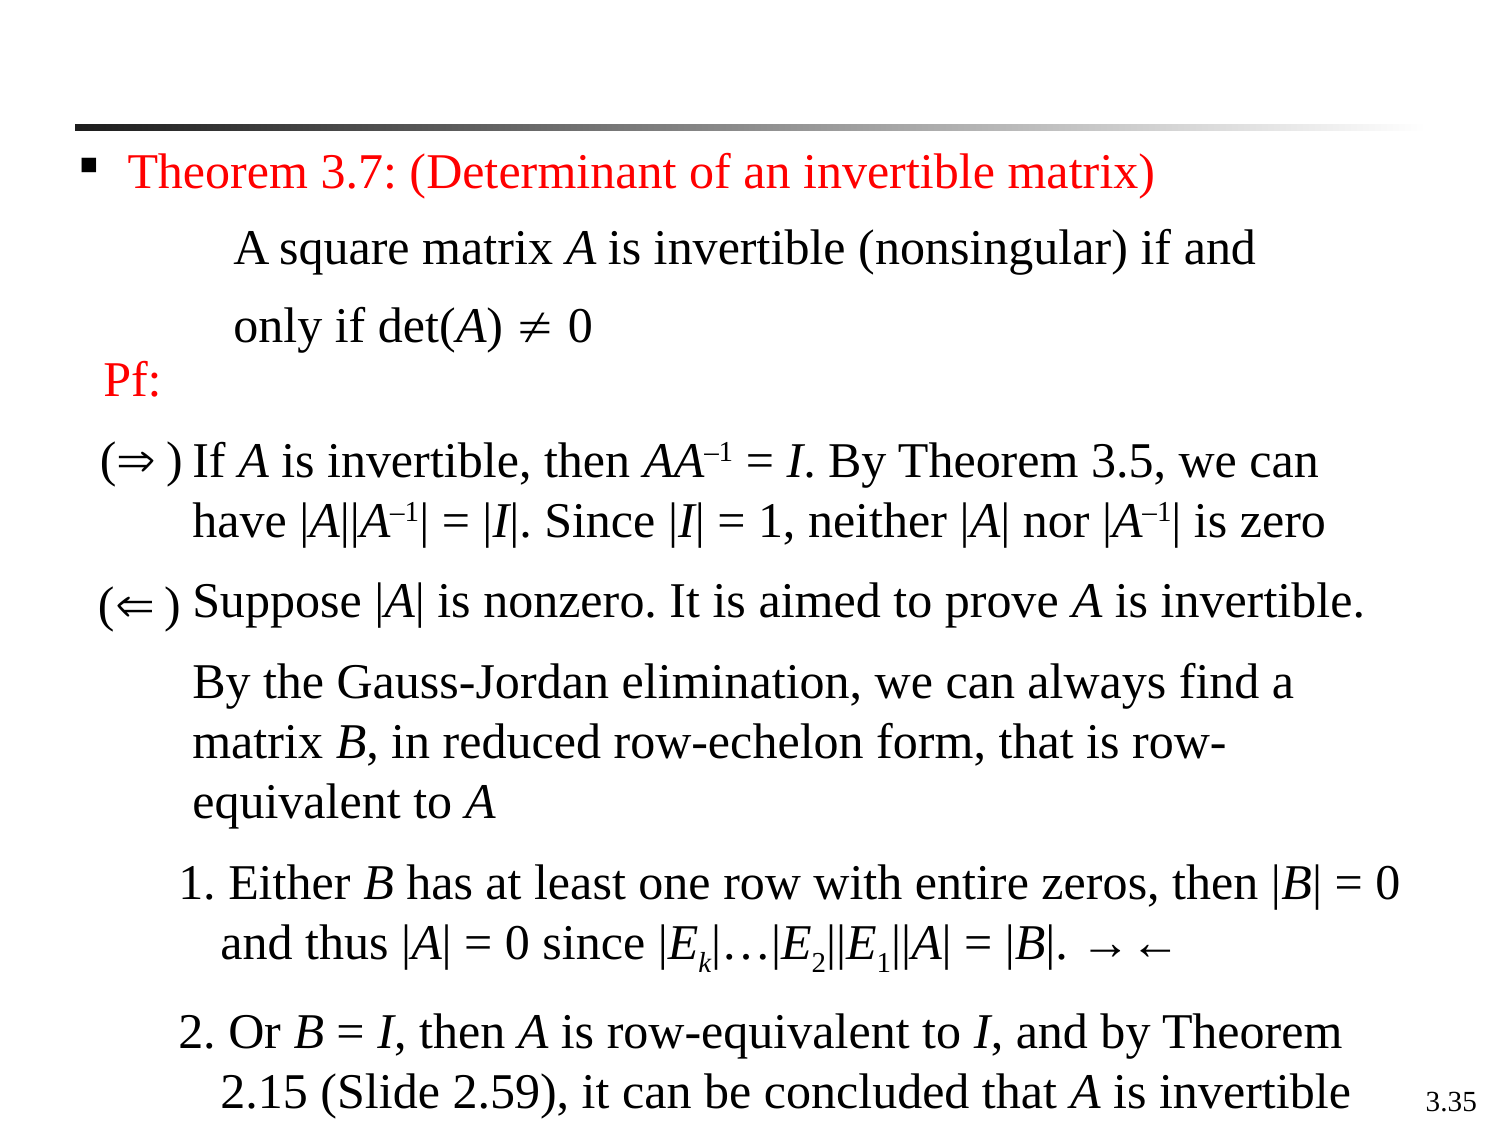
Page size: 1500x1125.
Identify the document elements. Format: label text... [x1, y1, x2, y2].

text_box Pf: If A is invertible, then AA–1 = I. By Theorem 3.5, we can have |A||A–1| = |I|. Since |I| = 1, neither |A| nor |A–1| is zero Suppose |A| is nonzero. It is aimed to prove A is invertible. By the Gauss-Jordan elimination, we can always find a matrix B, in reduced row-echelon form, that is row-equivalent to A 1. Either B has at least one row with entire zeros, then |B| = 0 and thus |A| = 0 since |Ek|…|E2||E1||A| = |B|. →← 2. Or B = I, then A is row-equivalent to I, and by Theorem 2.15 (Slide 2.59), it can be concluded that A is invertible [88, 338, 1430, 1125]
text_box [90, 574, 192, 643]
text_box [92, 430, 194, 498]
text_box Theorem 3.7: (Determinant of an invertible matrix) [64, 113, 1400, 207]
slide_number 3.35 [1430, 1071, 1500, 1125]
text_box A square matrix A is invertible (nonsingular) if and only if det(A)  0 [218, 189, 1294, 338]
